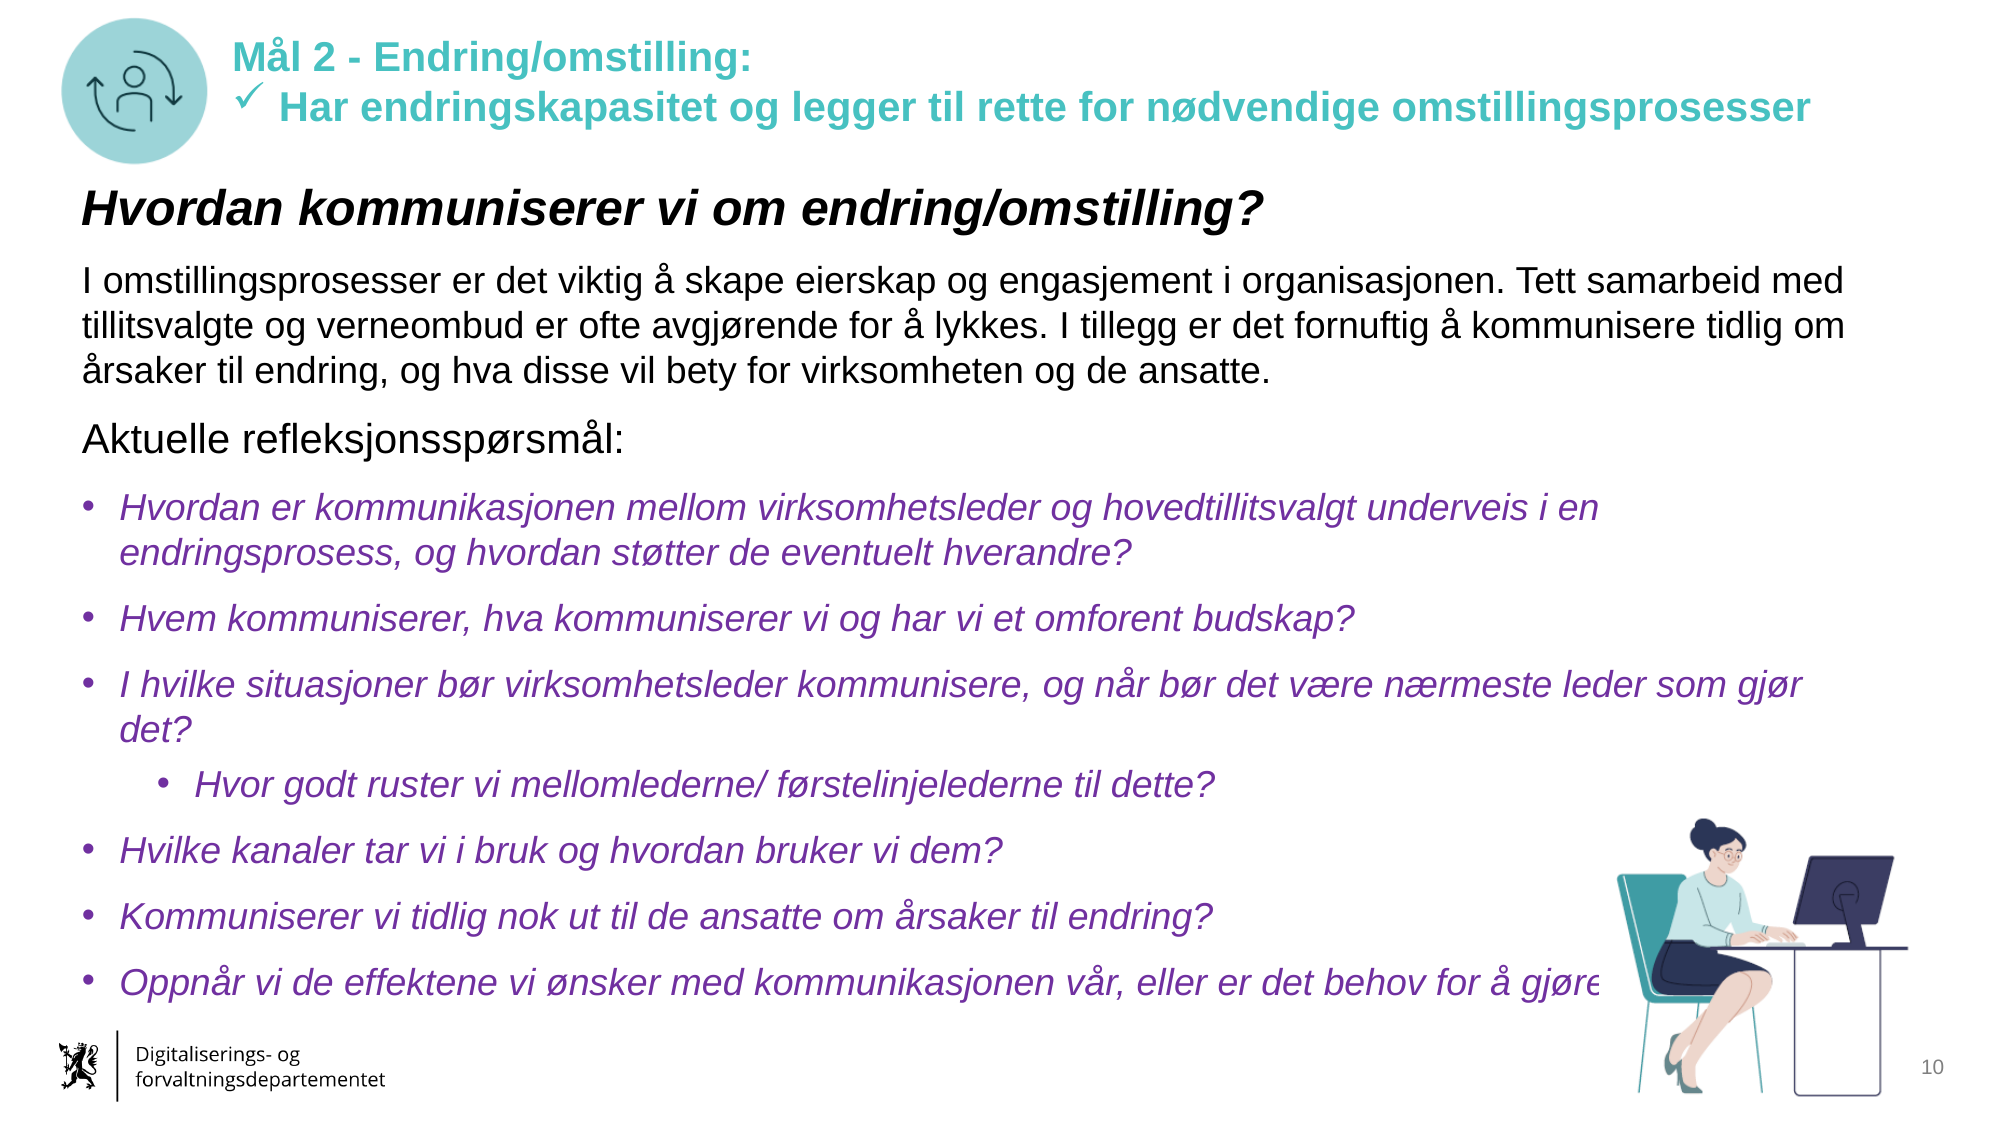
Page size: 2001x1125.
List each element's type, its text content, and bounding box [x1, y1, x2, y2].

text_box [59, 903, 1376, 1125]
picture [1599, 796, 1917, 1119]
list Hvordan kommuniserer vi om endring/omstilling? I omstillingsprosesser er det viktig å skape eierskap og engasjement i organisasjonen. Tett samarbeid med tillitsvalgte og verneombud er ofte avgjørende for å lykkes. I tillegg er det fornuftig å kommunisere tidlig om årsaker til endring, og hva disse vil bety for virksomheten og de ansatte. Aktuelle refleksjonsspørsmål: Hvordan er kommunikasjonen mellom virksomhetsleder og hovedtillitsvalgt underveis i en endringsprosess, og hvordan støtter de eventuelt hverandre? Hvem kommuniserer, hva kommuniserer vi og har vi et omforent budskap? I hvilke situasjoner bør virksomhetsleder kommunisere, og når bør det være nærmeste leder som gjør det? Hvor godt ruster vi mellomlederne/ førstelinjelederne til dette? Hvilke kanaler tar vi i bruk og hvordan bruker vi dem? Kommuniserer vi tidlig nok ut til de ansatte om årsaker til endring? Oppnår vi de effektene vi ønsker med kommunikasjonen vår, eller er det behov for å gjøre endringer? [66, 167, 1885, 1125]
picture [59, 14, 216, 171]
slide_number 10 [1917, 1036, 1970, 1096]
text_box Mål 2 - Endring/omstilling: Har endringskapasitet og legger til rette for nødvendige omstillingsprosesser [217, 21, 1941, 137]
